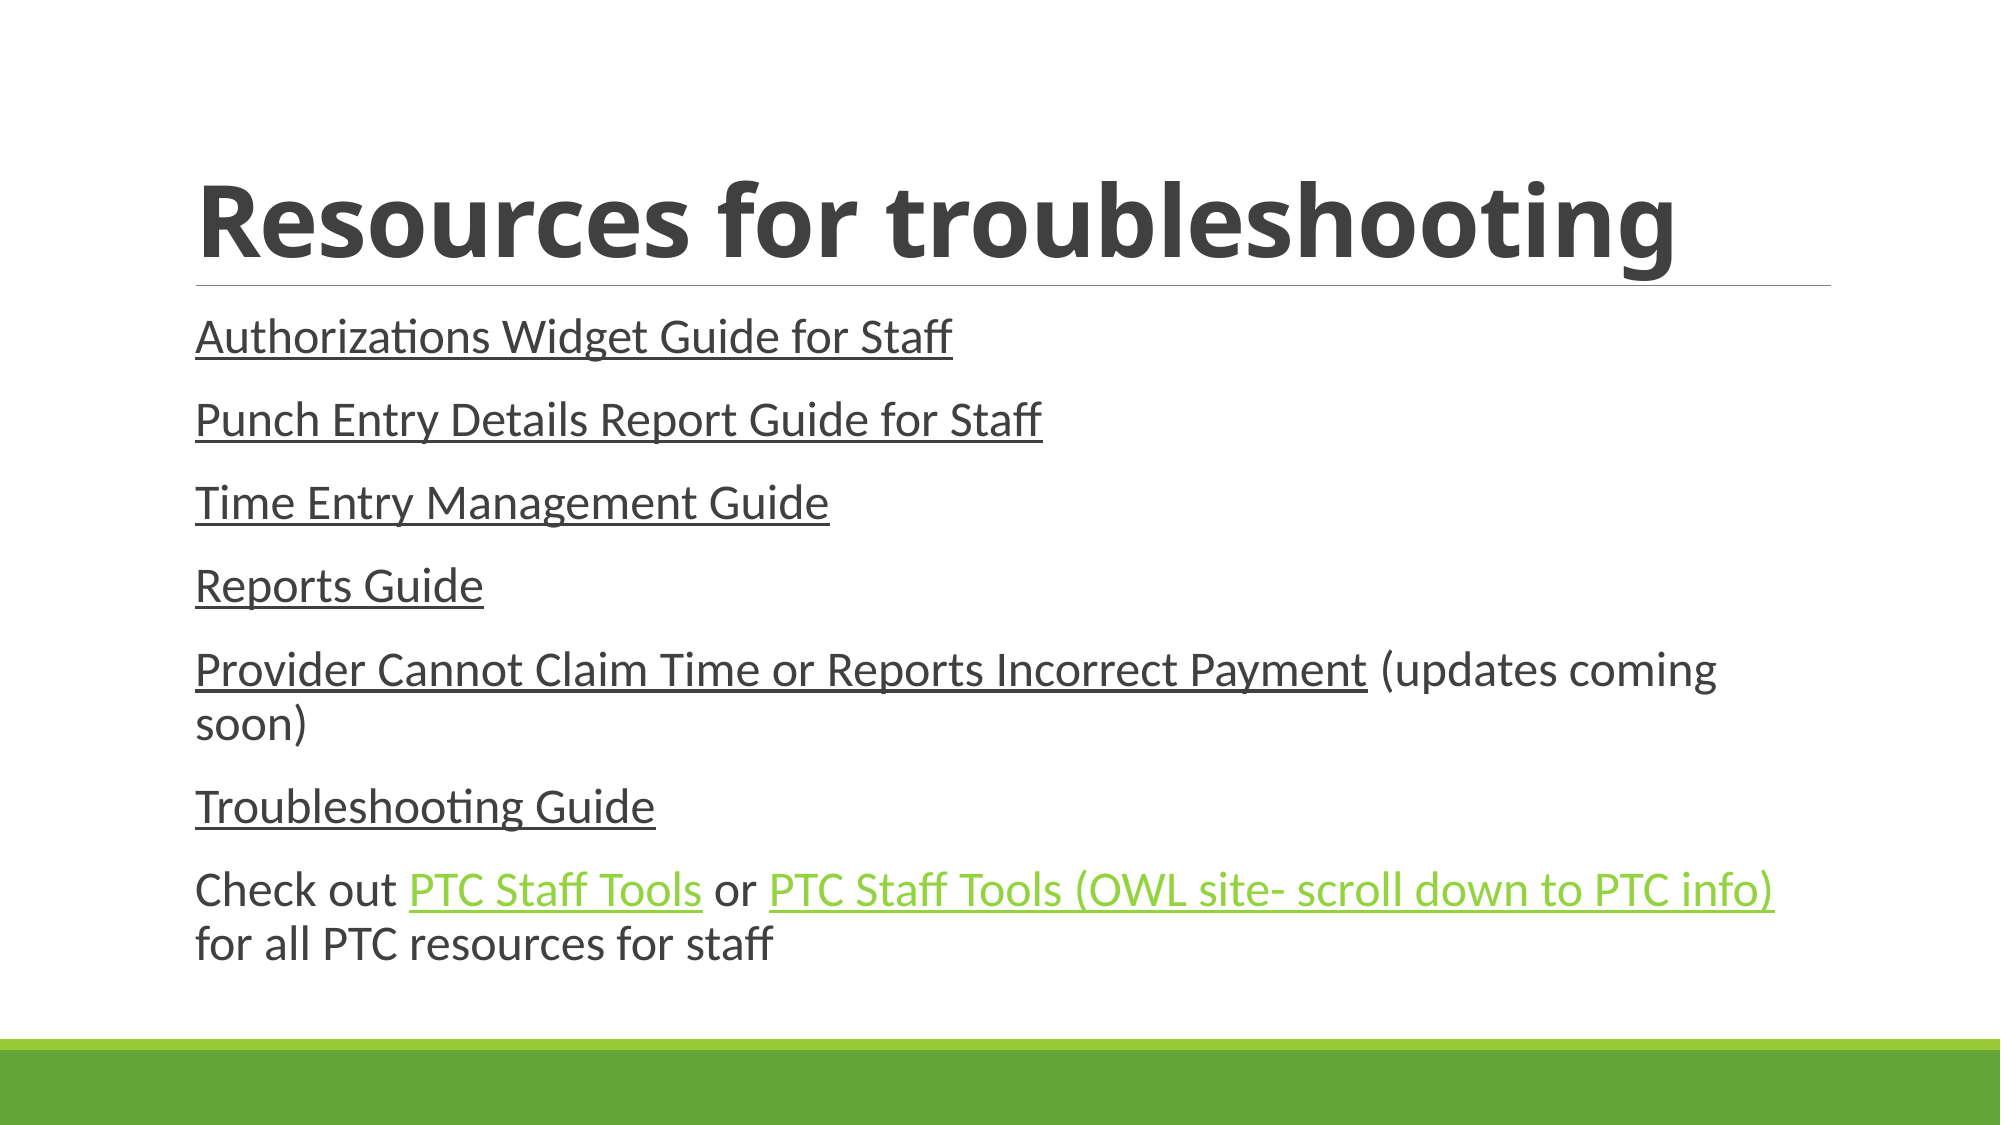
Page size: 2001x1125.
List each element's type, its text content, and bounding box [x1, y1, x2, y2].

list Authorizations Widget Guide for Staff Punch Entry Details Report Guide for Staff Time Entry Management Guide Reports Guide Provider Cannot Claim Time or Reports Incorrect Payment (updates coming soon) Troubleshooting Guide Check out PTC Staff Tools or PTC Staff Tools (OWL site- scroll down to PTC info) for all PTC resources for staff [180, 302, 1830, 1019]
title Resources for troubleshooting [180, 47, 1830, 285]
